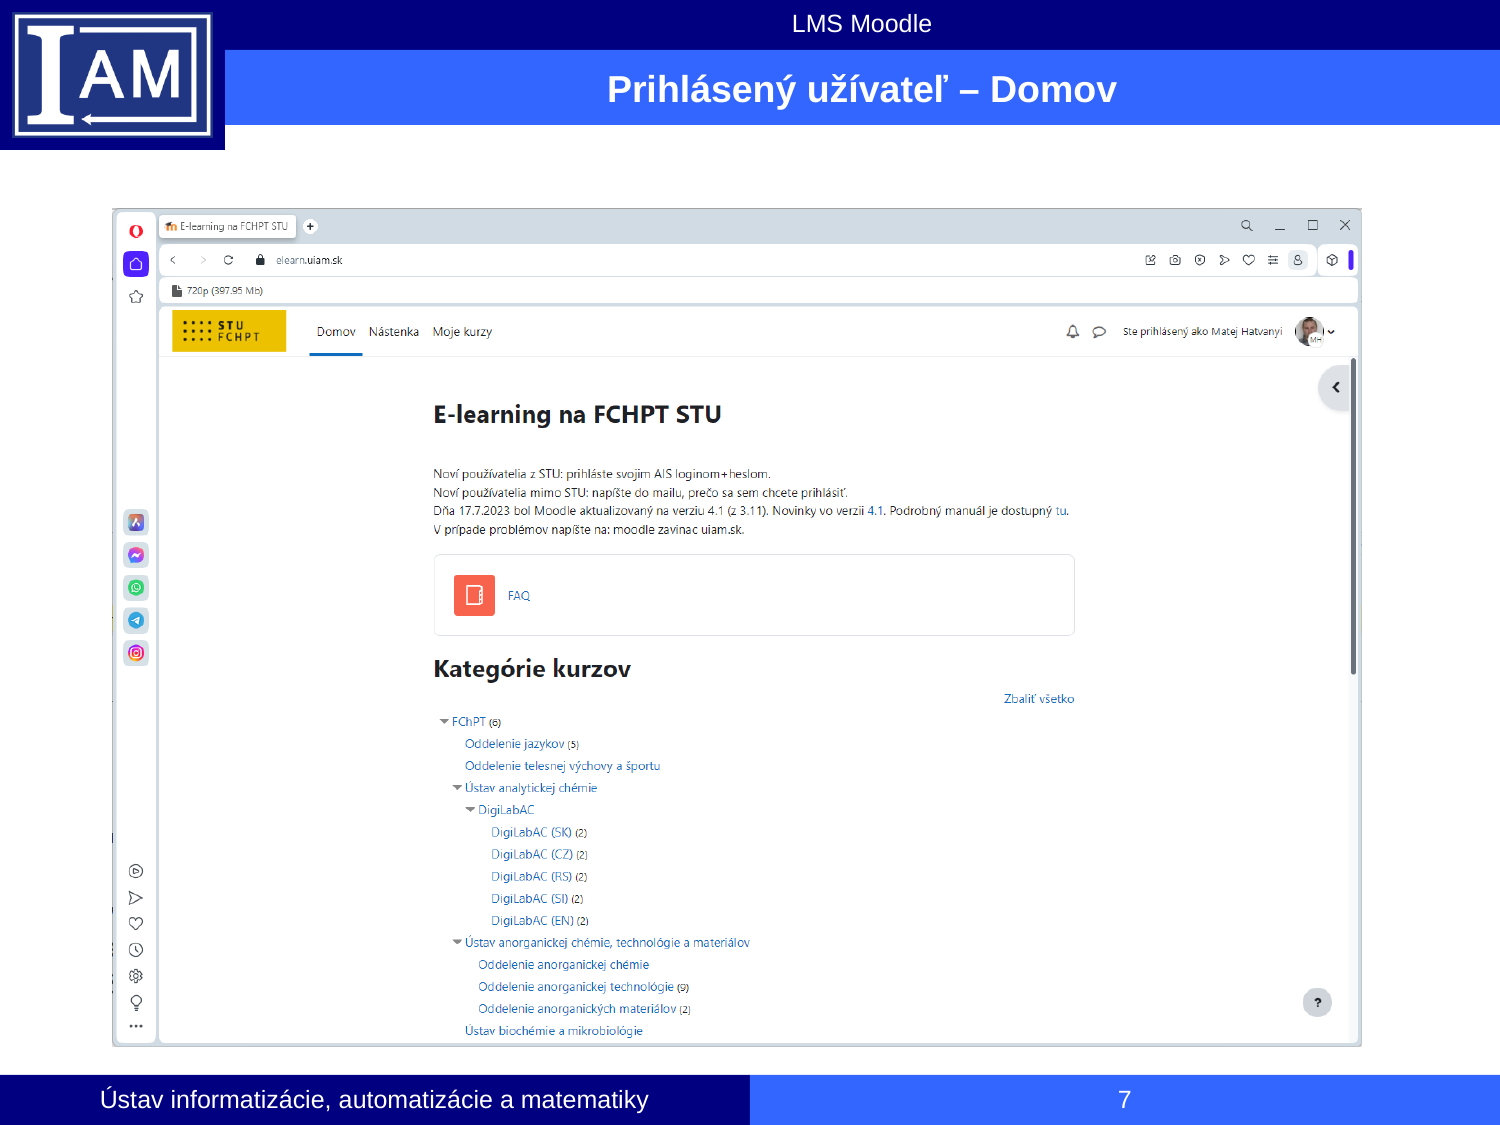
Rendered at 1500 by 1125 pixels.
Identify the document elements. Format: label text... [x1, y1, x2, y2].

picture [12, 12, 213, 138]
footer Ústav informatizácie, automatizácie a matematiky [0, 1076, 749, 1125]
picture [112, 208, 1363, 1048]
slide_number 7 [749, 1076, 1500, 1125]
slide_number LMS Moodle [224, 0, 1500, 49]
title Prihlásený užívateľ – Domov [224, 49, 1500, 126]
